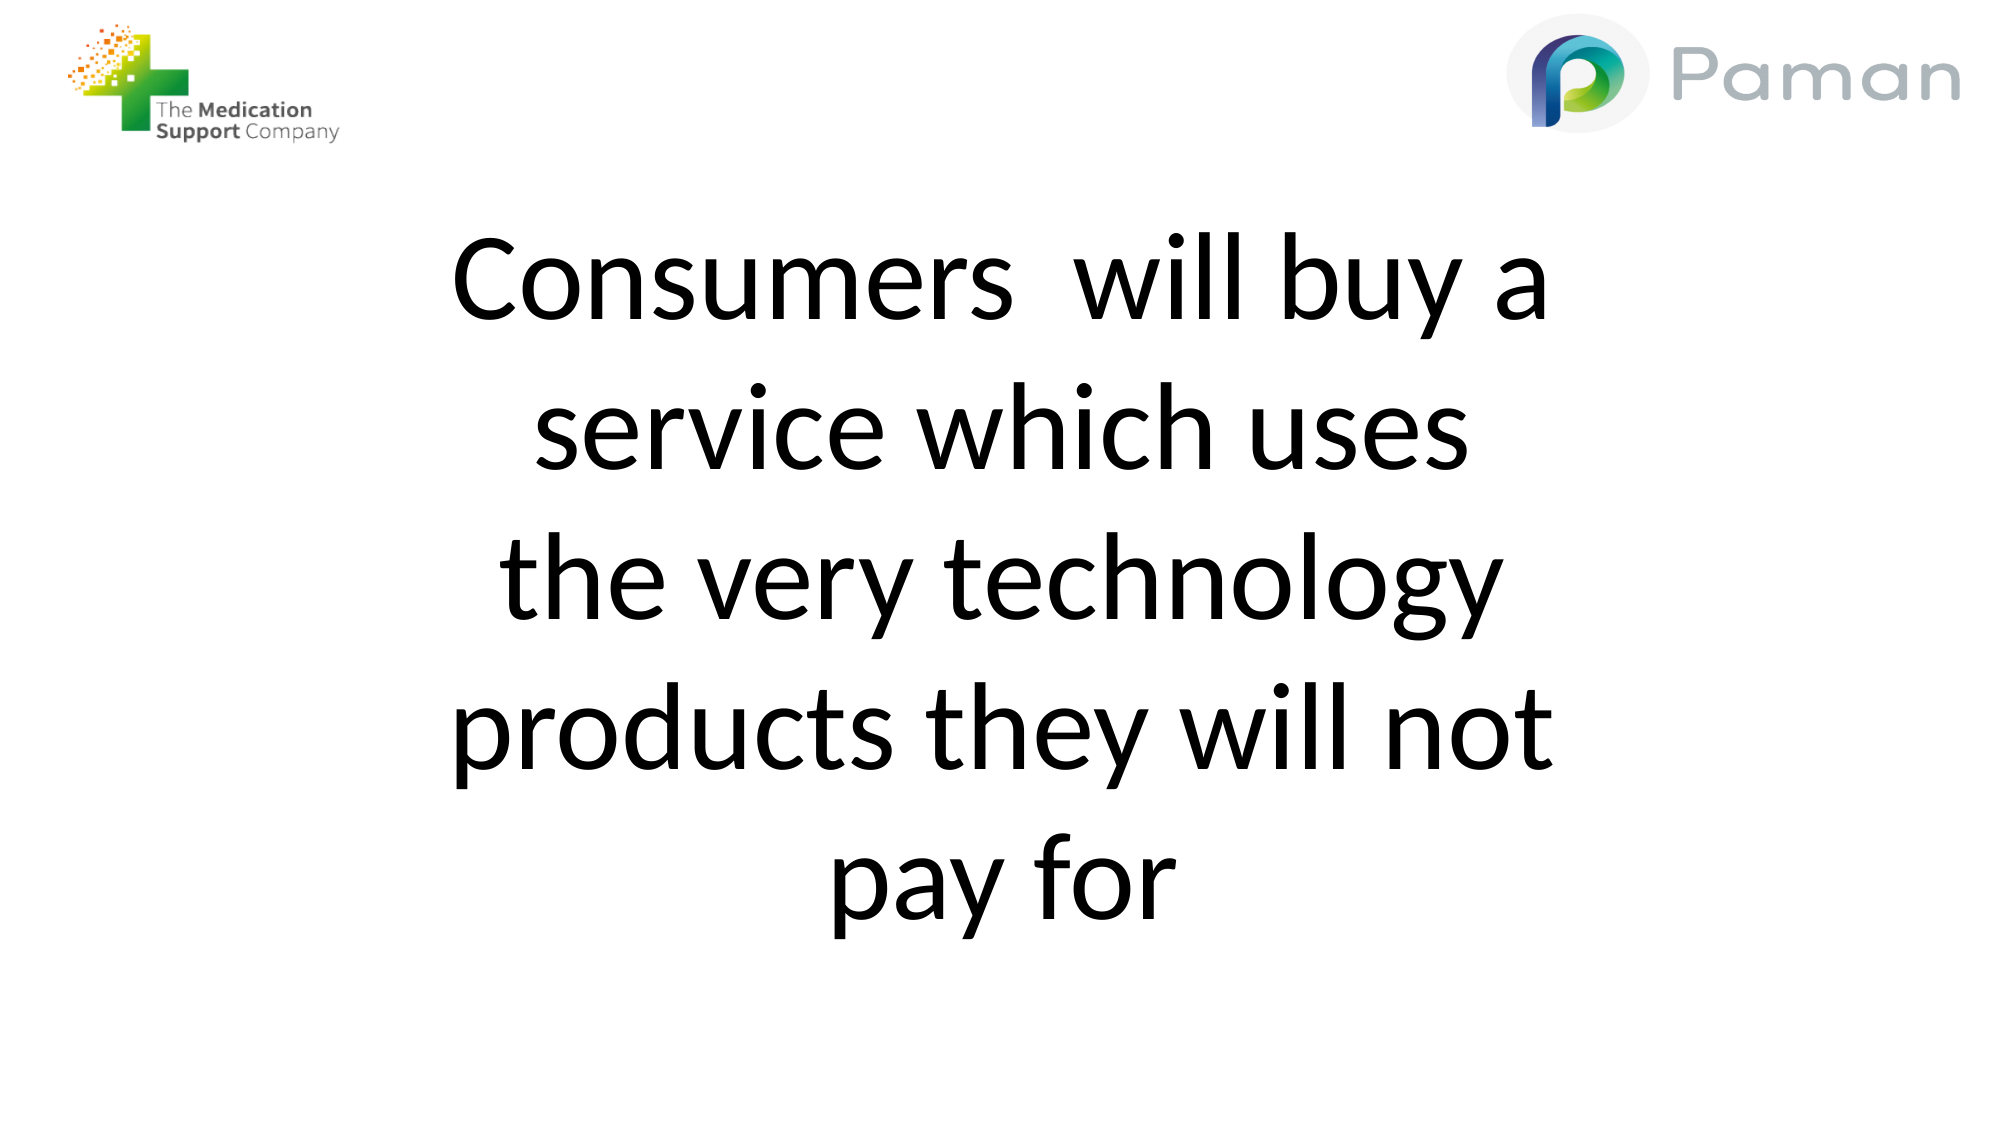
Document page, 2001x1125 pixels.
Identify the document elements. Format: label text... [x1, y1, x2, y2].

picture [1507, 0, 1959, 300]
picture [68, 24, 340, 144]
text_box Consumers will buy a service which uses the very technology products they will not pay for [431, 187, 1574, 952]
